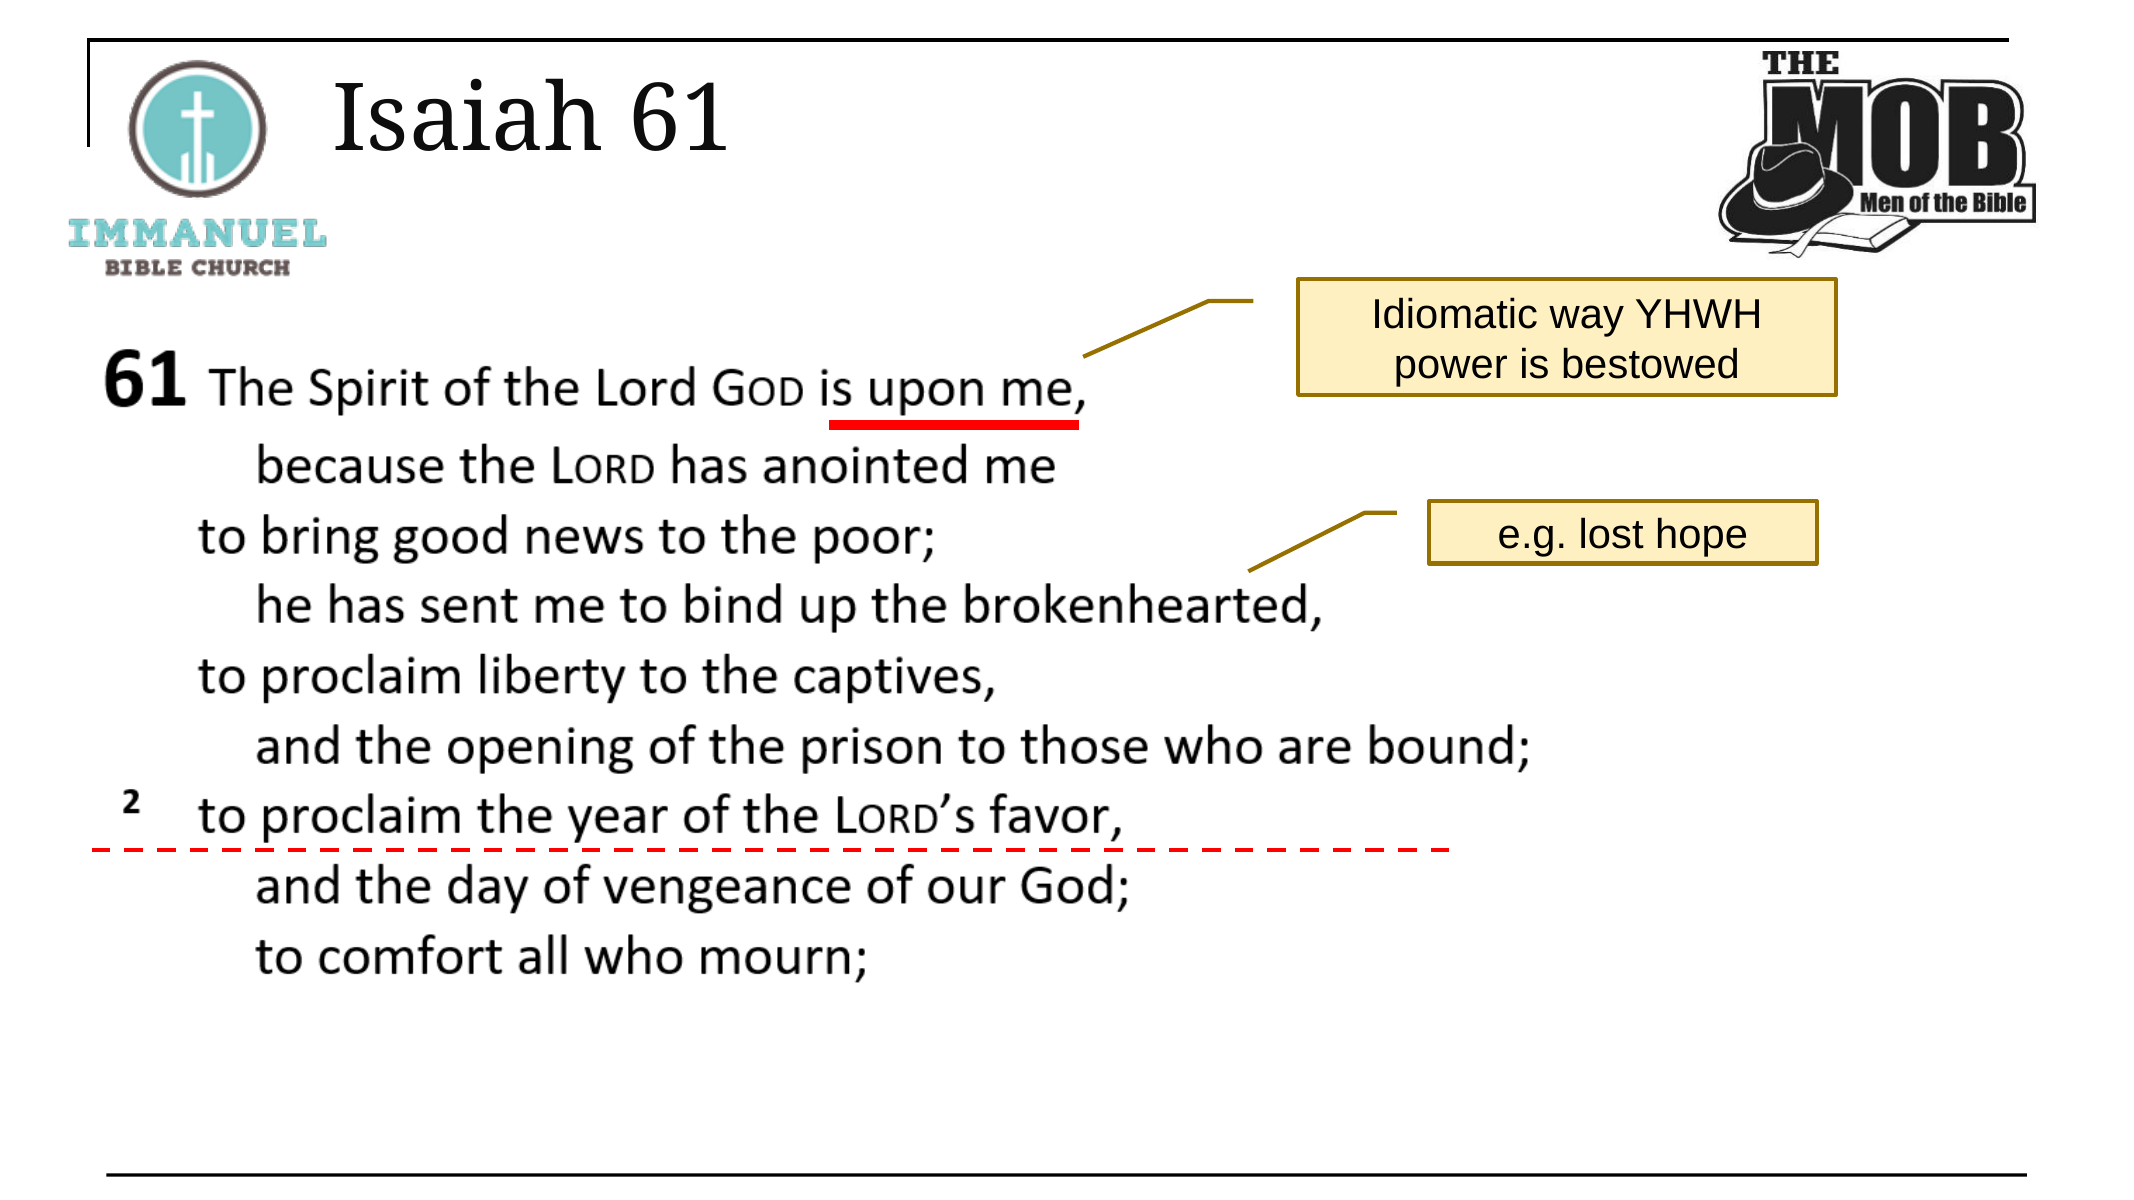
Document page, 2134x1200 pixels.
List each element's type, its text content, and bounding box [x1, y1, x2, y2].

title Isaiah 61 [316, 48, 1989, 188]
picture [91, 324, 1568, 984]
text_box e.g. lost hope [1572, 499, 1819, 566]
picture [1710, 51, 2042, 261]
picture [66, 37, 330, 300]
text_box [829, 279, 1836, 426]
